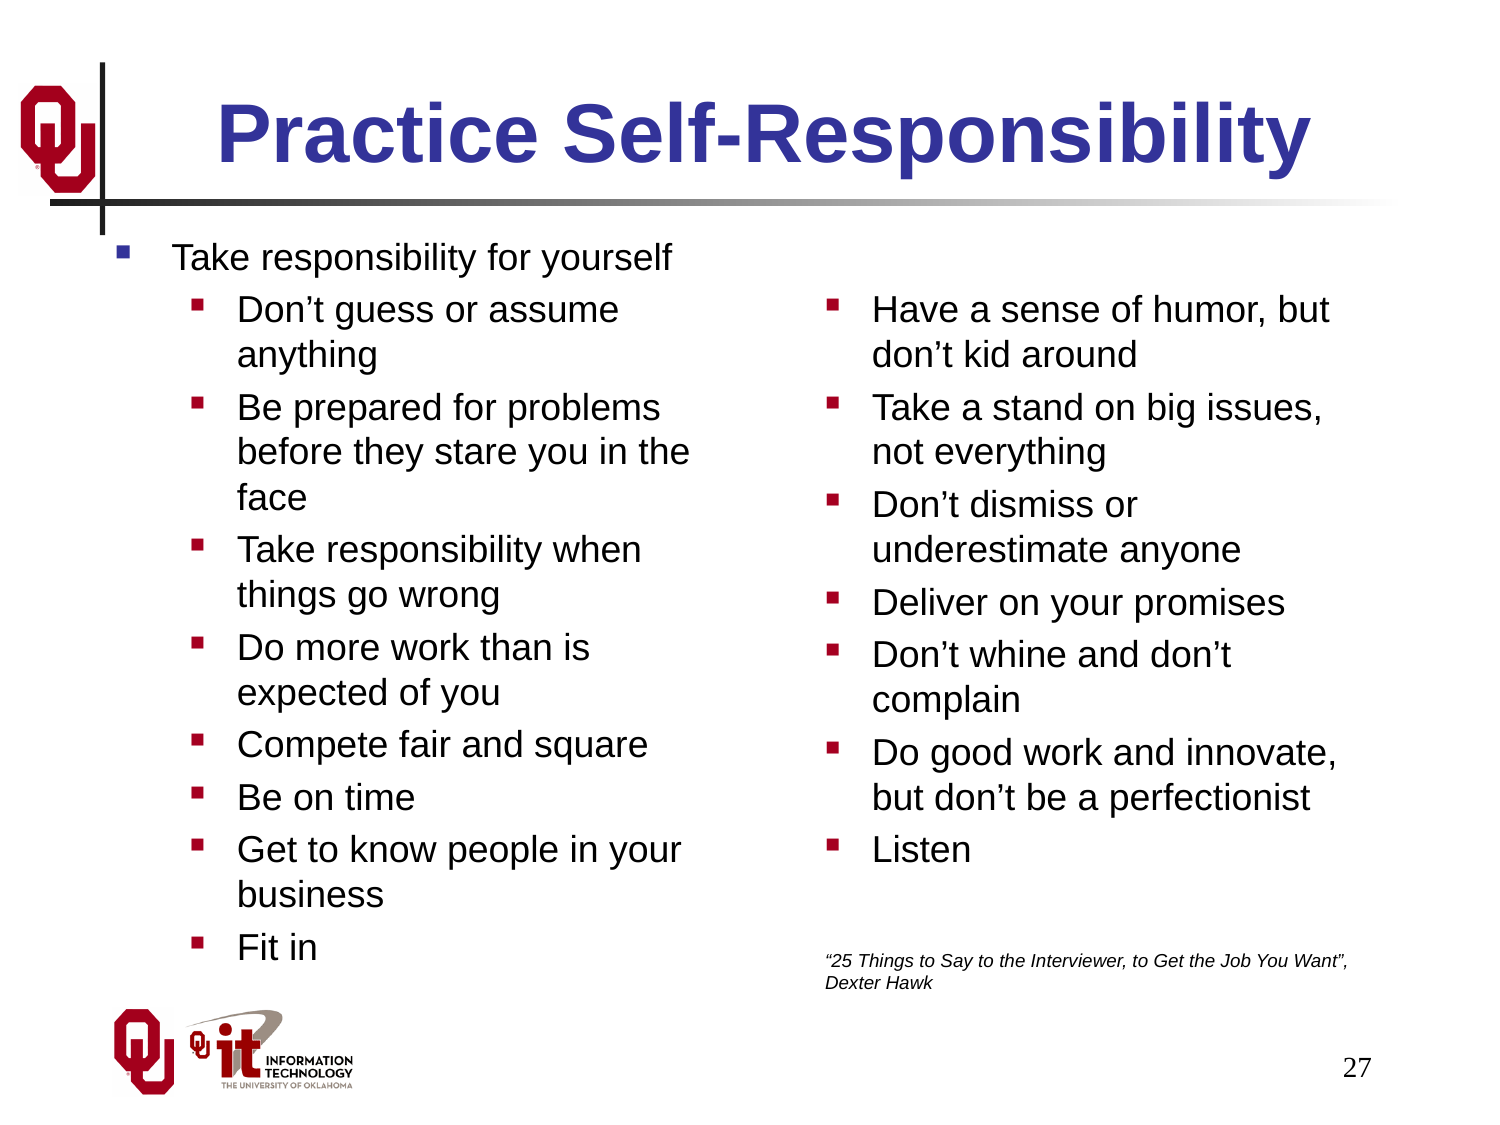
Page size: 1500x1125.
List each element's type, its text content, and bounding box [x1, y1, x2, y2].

list Take responsibility for yourself Don’t guess or assume anything Be prepared for problems before they stare you in the face Take responsibility when things go wrong Do more work than is expected of you Compete fair and square Be on time Get to know people in your business Fit in Have a sense of humor, but don’t kid around Take a stand on big issues, not everything Don’t dismiss or underestimate anyone Deliver on your promises Don’t whine and don’t complain Do good work and innovate, but don’t be a perfectionist Listen “25 Things to Say to the Interviewer, to Get the Job You Want”, Dexter Hawk [99, 224, 1400, 988]
title Practice Self-Responsibility [125, 75, 1404, 187]
picture [18, 83, 97, 196]
picture [112, 999, 363, 1099]
slide_number 27 [1174, 1015, 1388, 1091]
